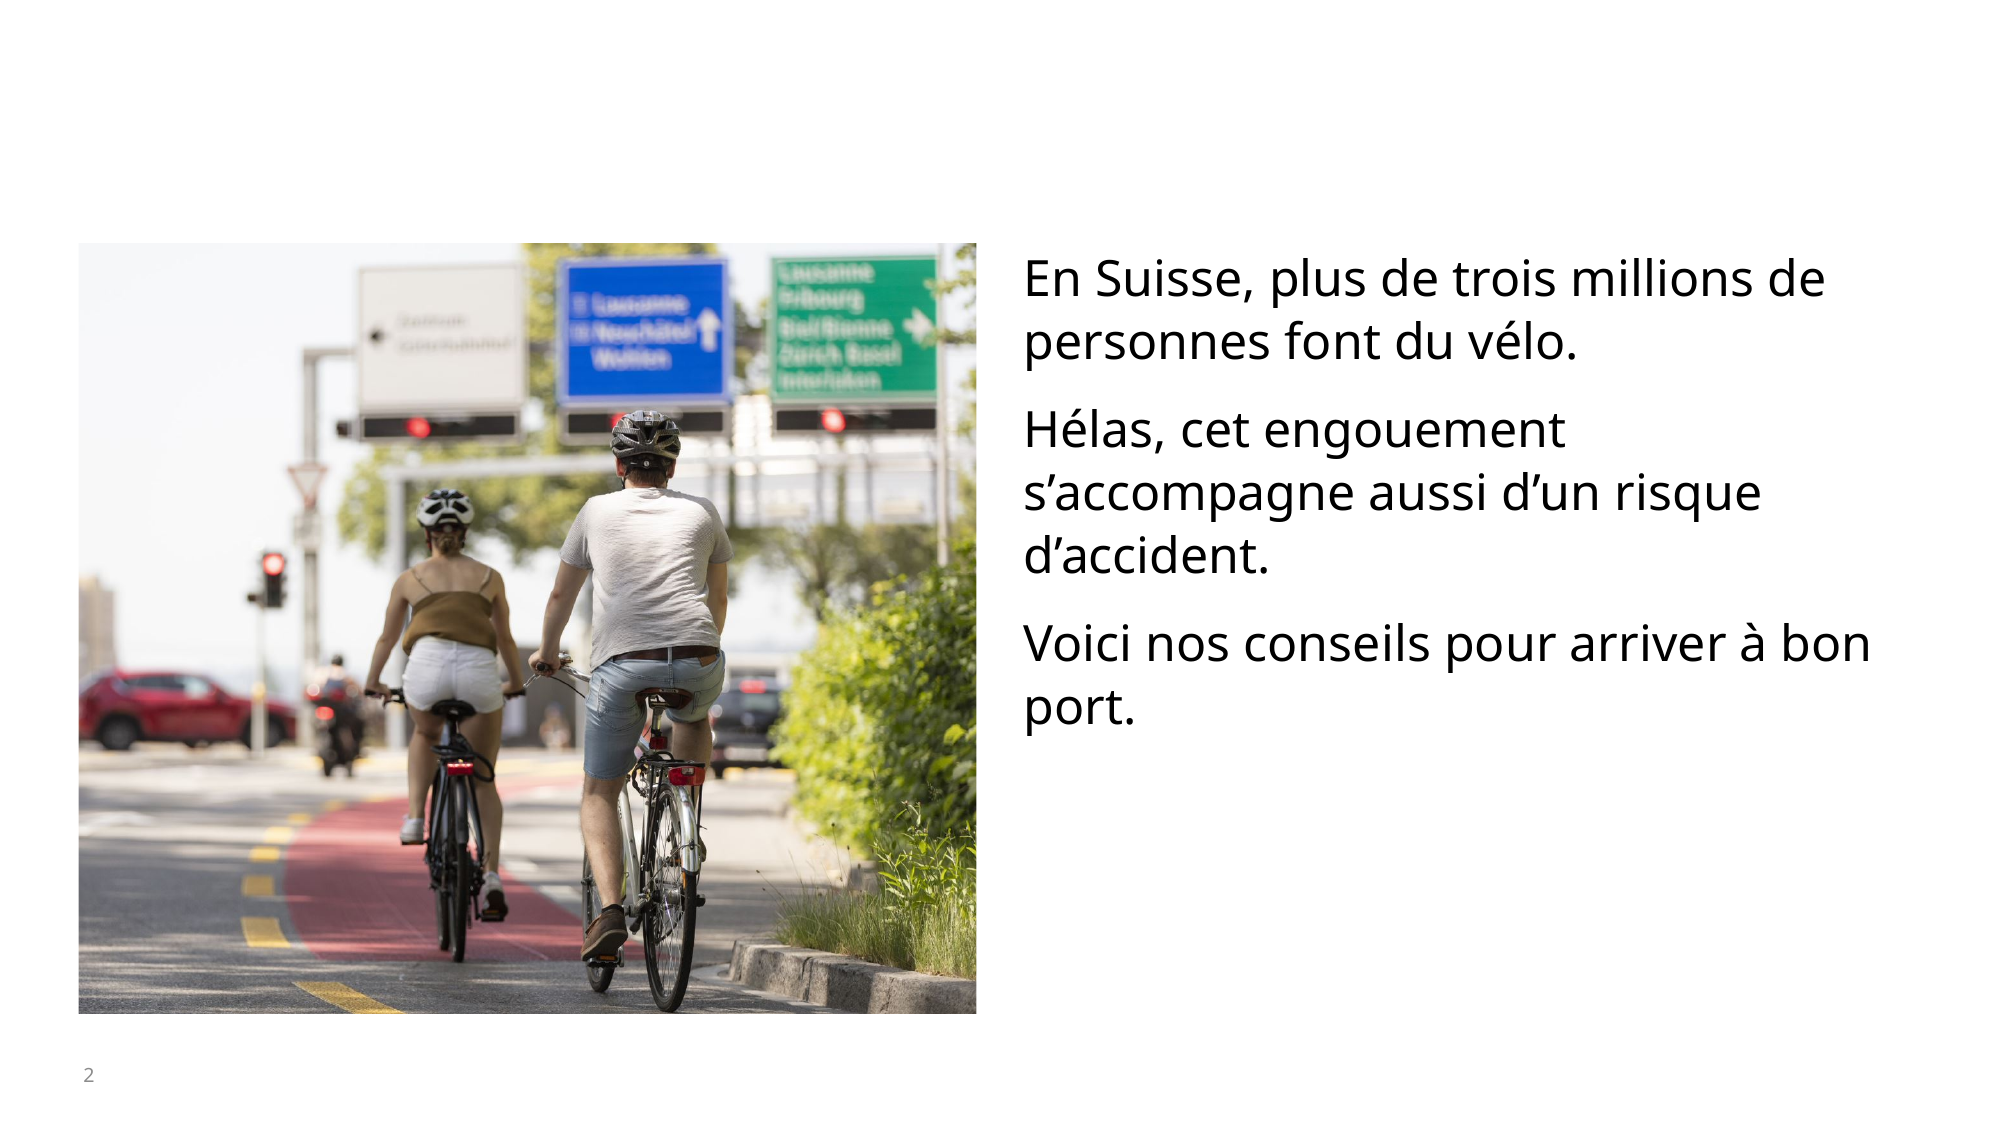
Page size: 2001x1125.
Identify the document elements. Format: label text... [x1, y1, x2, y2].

picture [78, 243, 977, 1014]
slide_number 2 [83, 1063, 218, 1090]
list En Suisse, plus de trois millions de personnes font du vélo. Hélas, cet engouement s’accompagne aussi d’un risque d’accident. Voici nos conseils pour arriver à bon port. [1023, 243, 1910, 1014]
